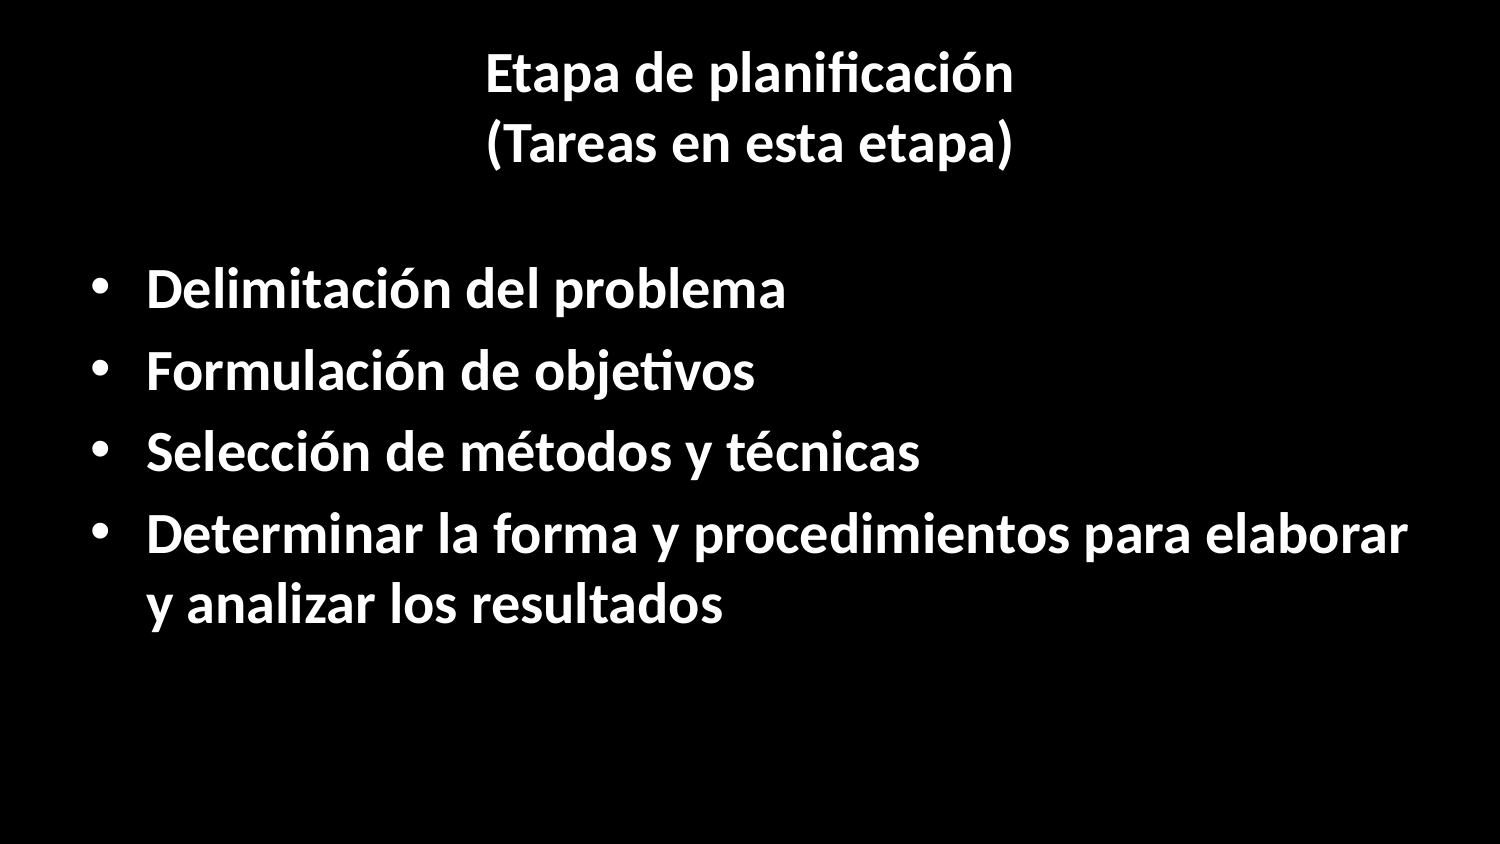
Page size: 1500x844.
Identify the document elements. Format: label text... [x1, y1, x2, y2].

title Etapa de planificación (Tareas en esta etapa) [74, 33, 1426, 175]
list Delimitación del problema Formulación de objetivos Selección de métodos y técnicas Determinar la forma y procedimientos para elaborar y analizar los resultados [73, 241, 1427, 802]
